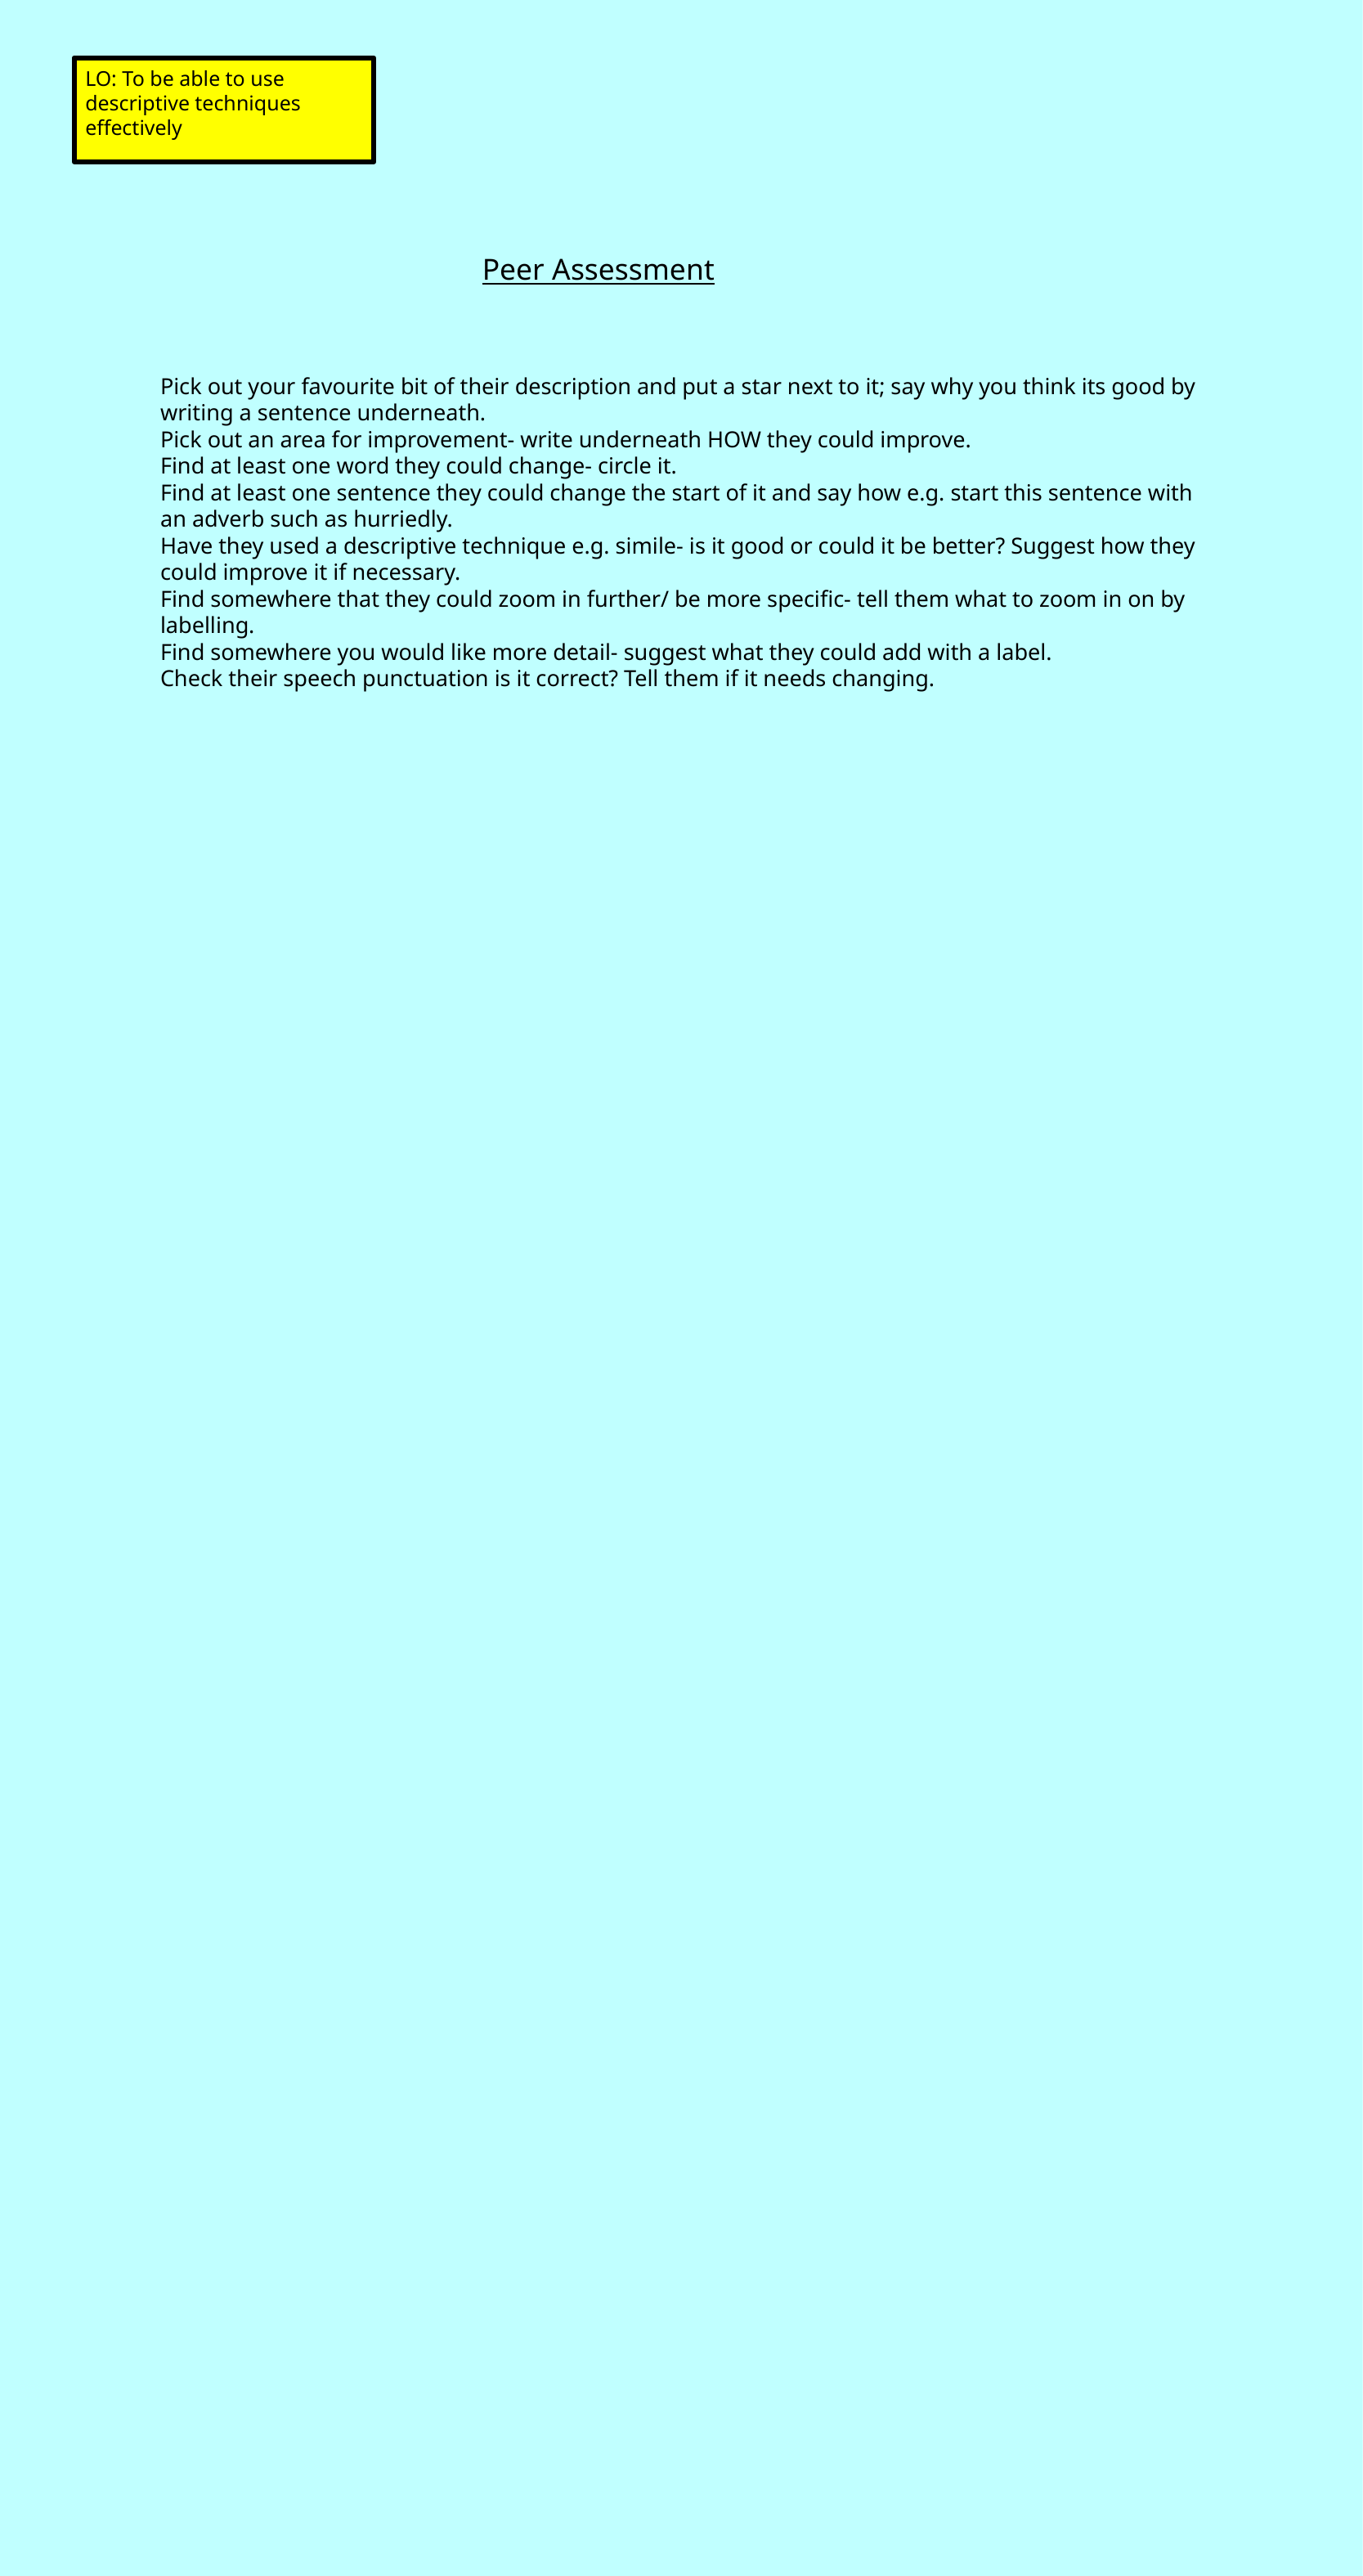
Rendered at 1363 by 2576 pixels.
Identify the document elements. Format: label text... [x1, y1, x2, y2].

text_box Peer Assessment [469, 245, 849, 293]
text_box Pick out your favourite bit of their description and put a star next to it; say why you think its good by writing a sentence underneath. Pick out an area for improvement- write underneath HOW they could improve. Find at least one word they could change- circle it. Find at least one sentence they could change the start of it and say how e.g. start this sentence with an adverb such as hurriedly. Have they used a descriptive technique e.g. simile- is it good or could it be better? Suggest how they could improve it if necessary. Find somewhere that they could zoom in further/ be more specific- tell them what to zoom in on by labelling. Find somewhere you would like more detail- suggest what they could add with a label. Check their speech punctuation is it correct? Tell them if it needs changing. [148, 366, 1212, 698]
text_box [73, 57, 377, 163]
